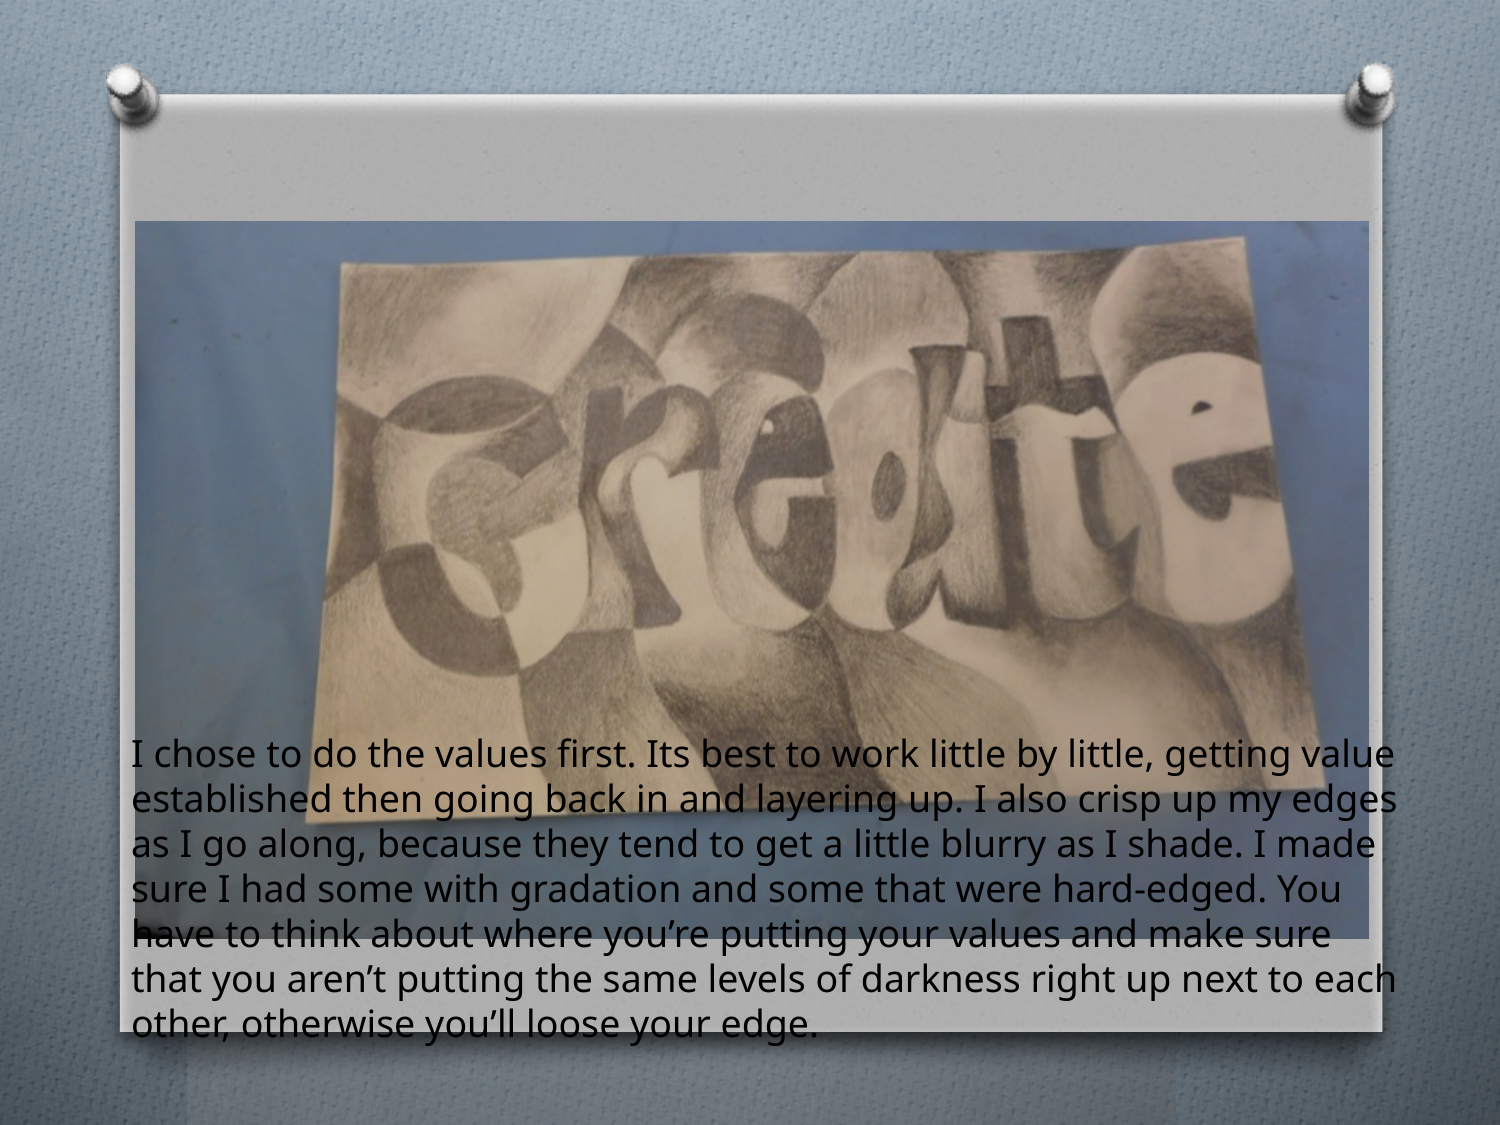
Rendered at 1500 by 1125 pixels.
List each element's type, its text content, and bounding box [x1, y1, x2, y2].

picture [76, 30, 198, 153]
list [135, 221, 1369, 939]
text_box I chose to do the values first. Its best to work little by little, getting value established then going back in and layering up. I also crisp up my edges as I go along, because they tend to get a little blurry as I shade. I made sure I had some with gradation and some that were hard-edged. You have to think about where you’re putting your values and make sure that you aren’t putting the same levels of darkness right up next to each other, otherwise you’ll loose your edge. [116, 722, 1429, 1053]
picture [1317, 36, 1439, 156]
